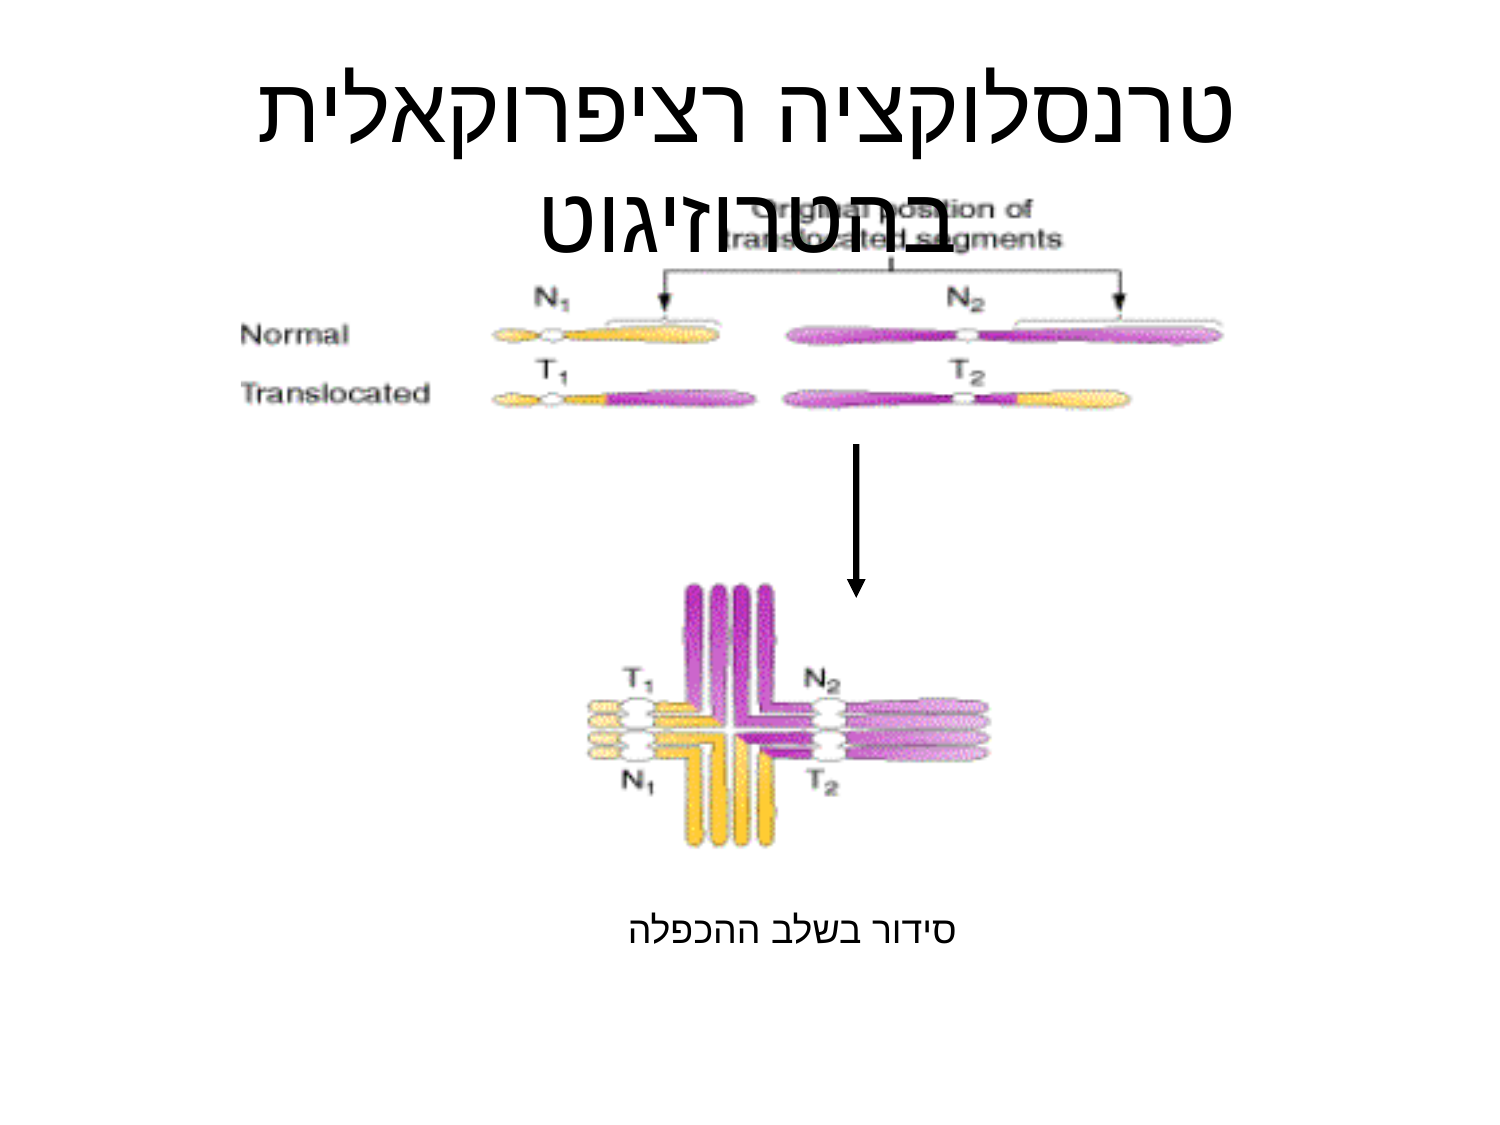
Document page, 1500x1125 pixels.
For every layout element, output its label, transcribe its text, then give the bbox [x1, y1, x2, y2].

picture [240, 186, 1257, 435]
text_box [558, 561, 1031, 960]
text_box טרנסלוקציה רציפרוקאלית בהטרוזיגוט [38, 43, 1457, 279]
